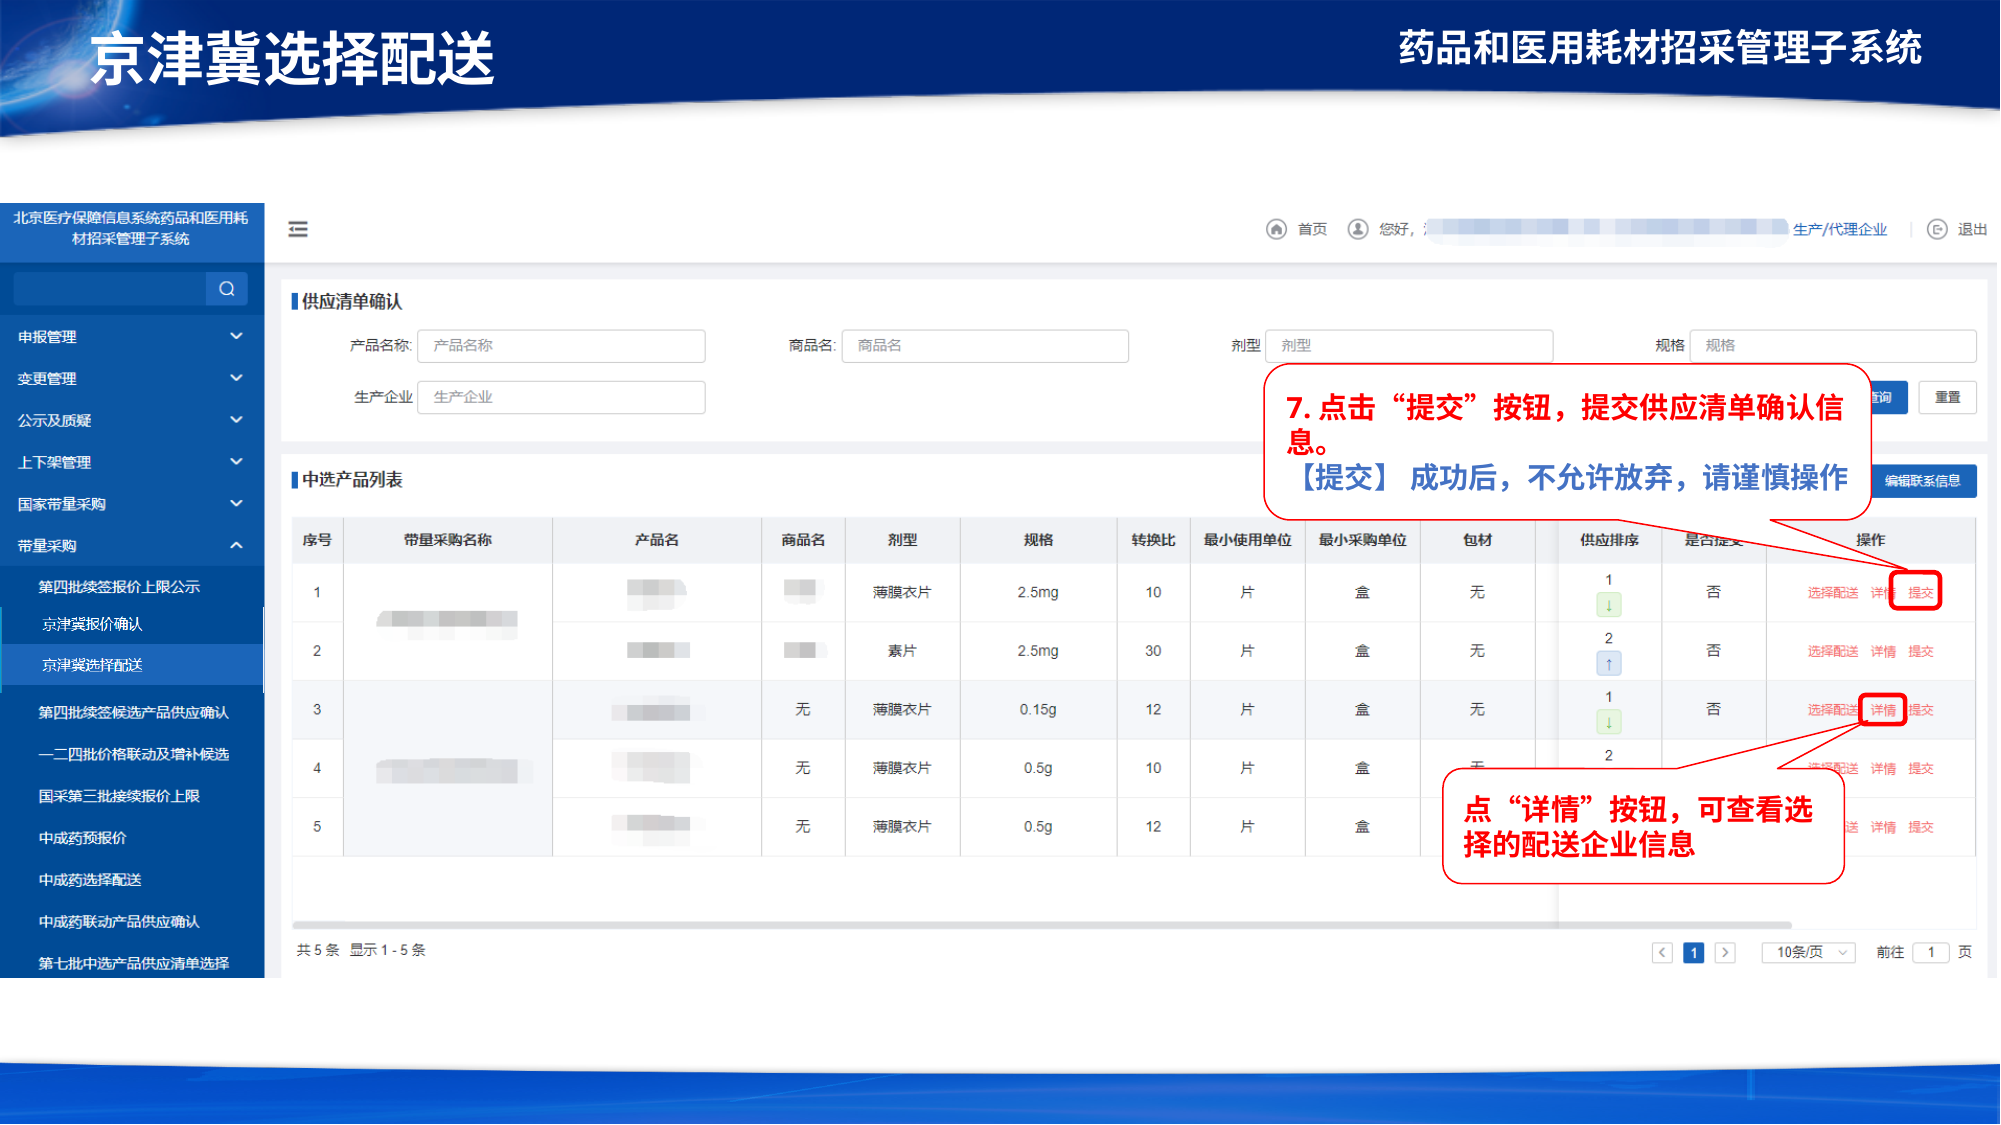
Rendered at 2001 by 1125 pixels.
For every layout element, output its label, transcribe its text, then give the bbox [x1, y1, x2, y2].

title 京津冀选择配送 [73, 22, 1135, 81]
picture [0, 1055, 2000, 1124]
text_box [1442, 695, 1906, 884]
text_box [0, 203, 1997, 978]
picture [0, 0, 2000, 186]
